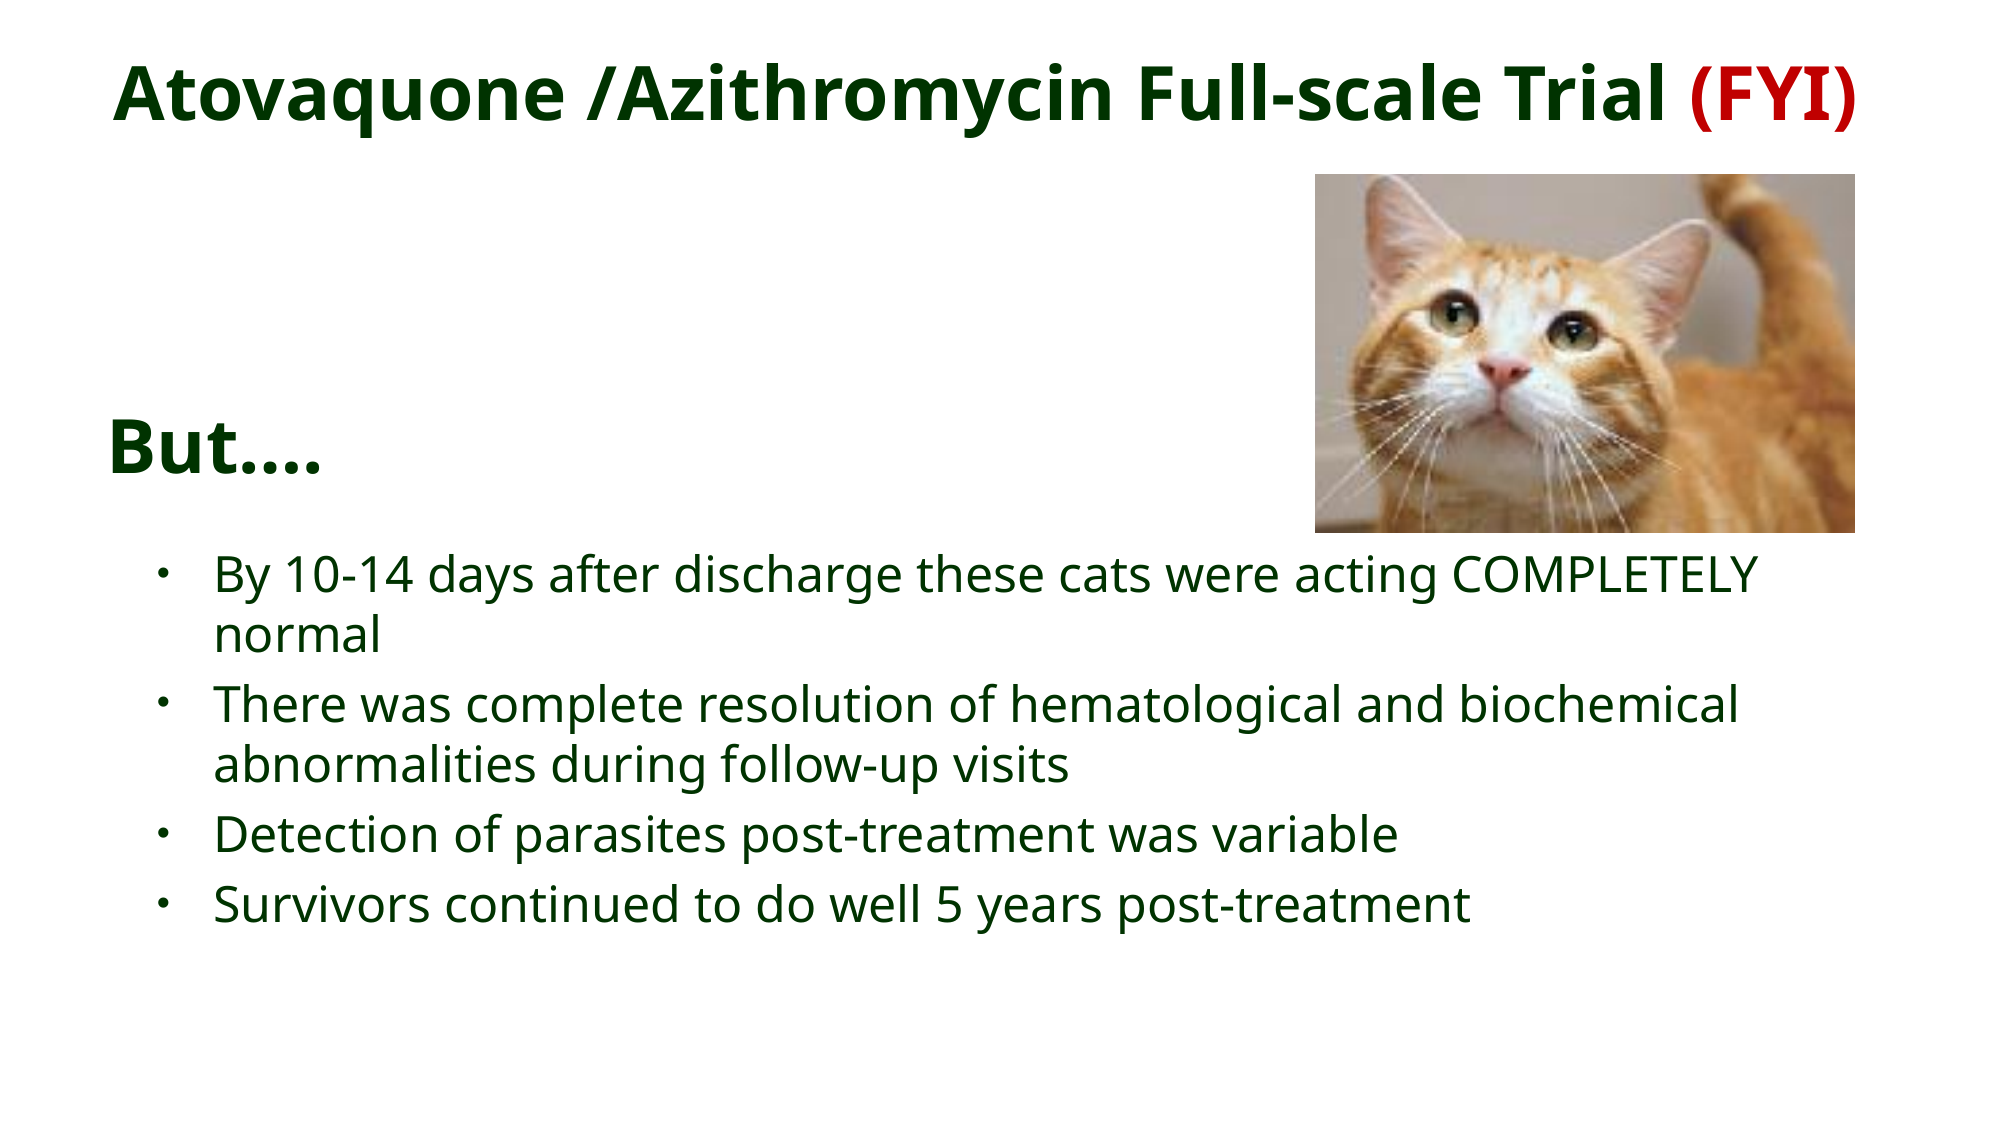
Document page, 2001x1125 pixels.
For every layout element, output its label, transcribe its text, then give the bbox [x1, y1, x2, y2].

text_box Atovaquone /Azithromycin Full-scale Trial (FYI) [91, 37, 1909, 152]
title But…. [91, 383, 1310, 498]
picture [1315, 174, 1855, 534]
list By 10-14 days after discharge these cats were acting COMPLETELY normal There was complete resolution of hematological and biochemical abnormalities during follow-up visits Detection of parasites post-treatment was variable Survivors continued to do well 5 years post-treatment [141, 534, 1825, 960]
